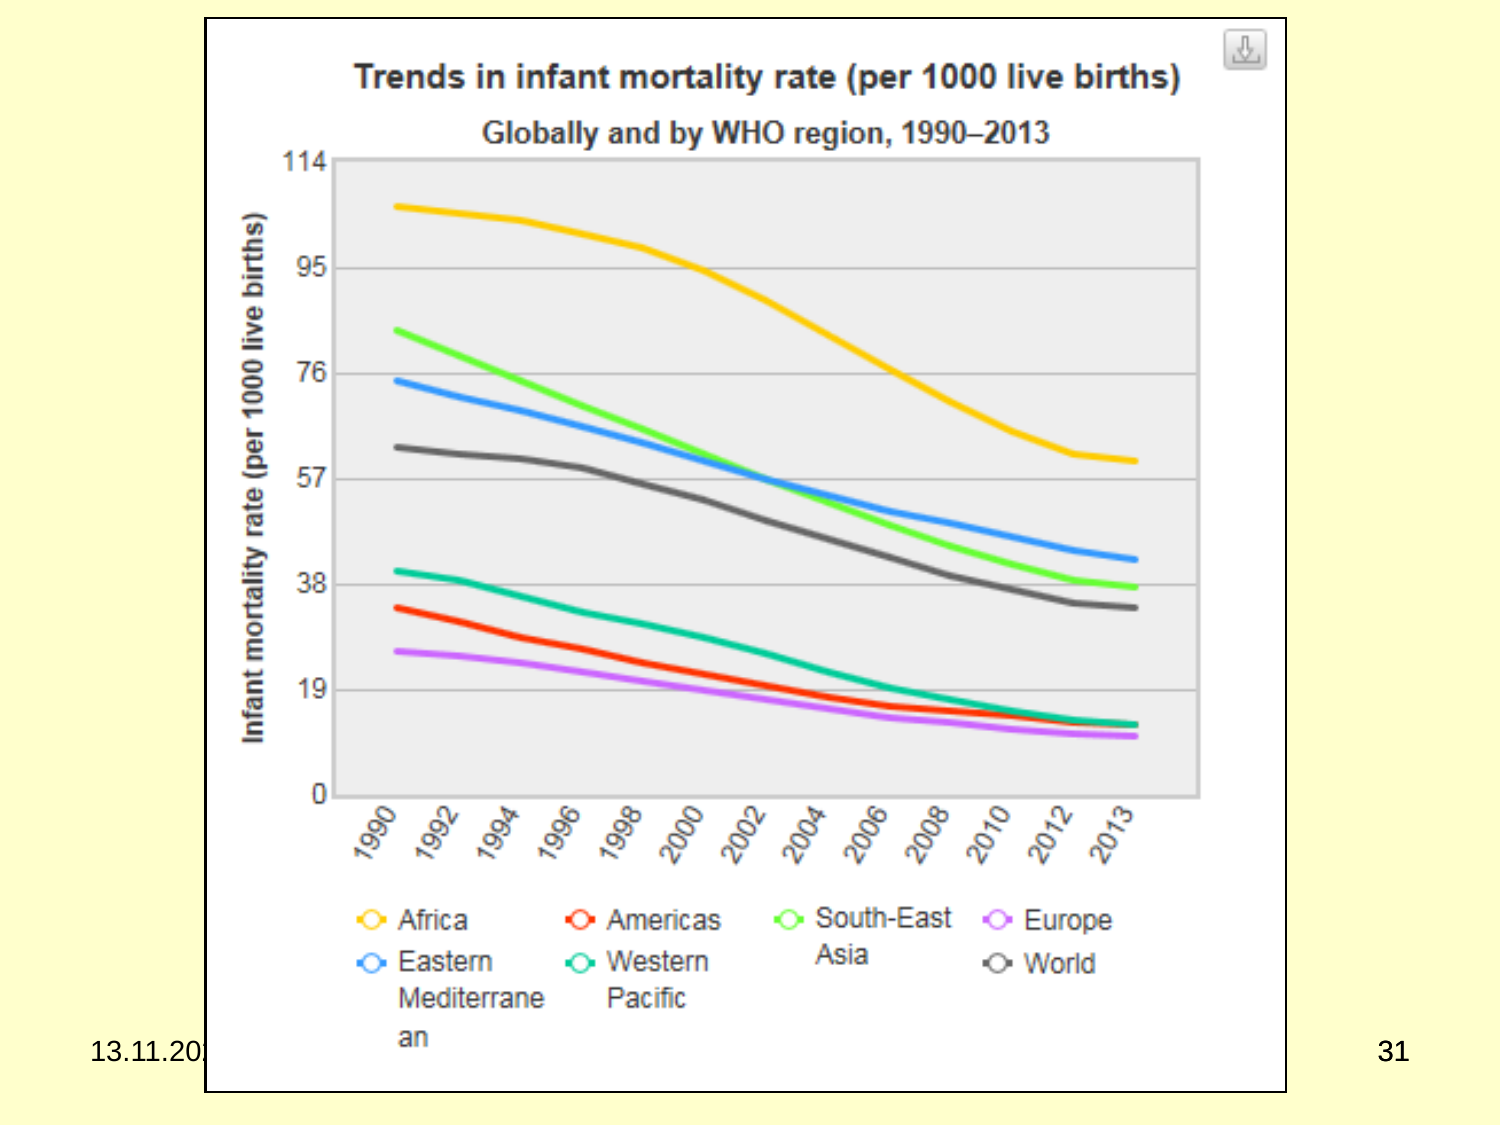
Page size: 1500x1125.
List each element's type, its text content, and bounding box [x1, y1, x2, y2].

picture [206, 18, 1286, 1091]
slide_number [75, 1024, 425, 1103]
text_box 31 [1074, 1024, 1425, 1103]
